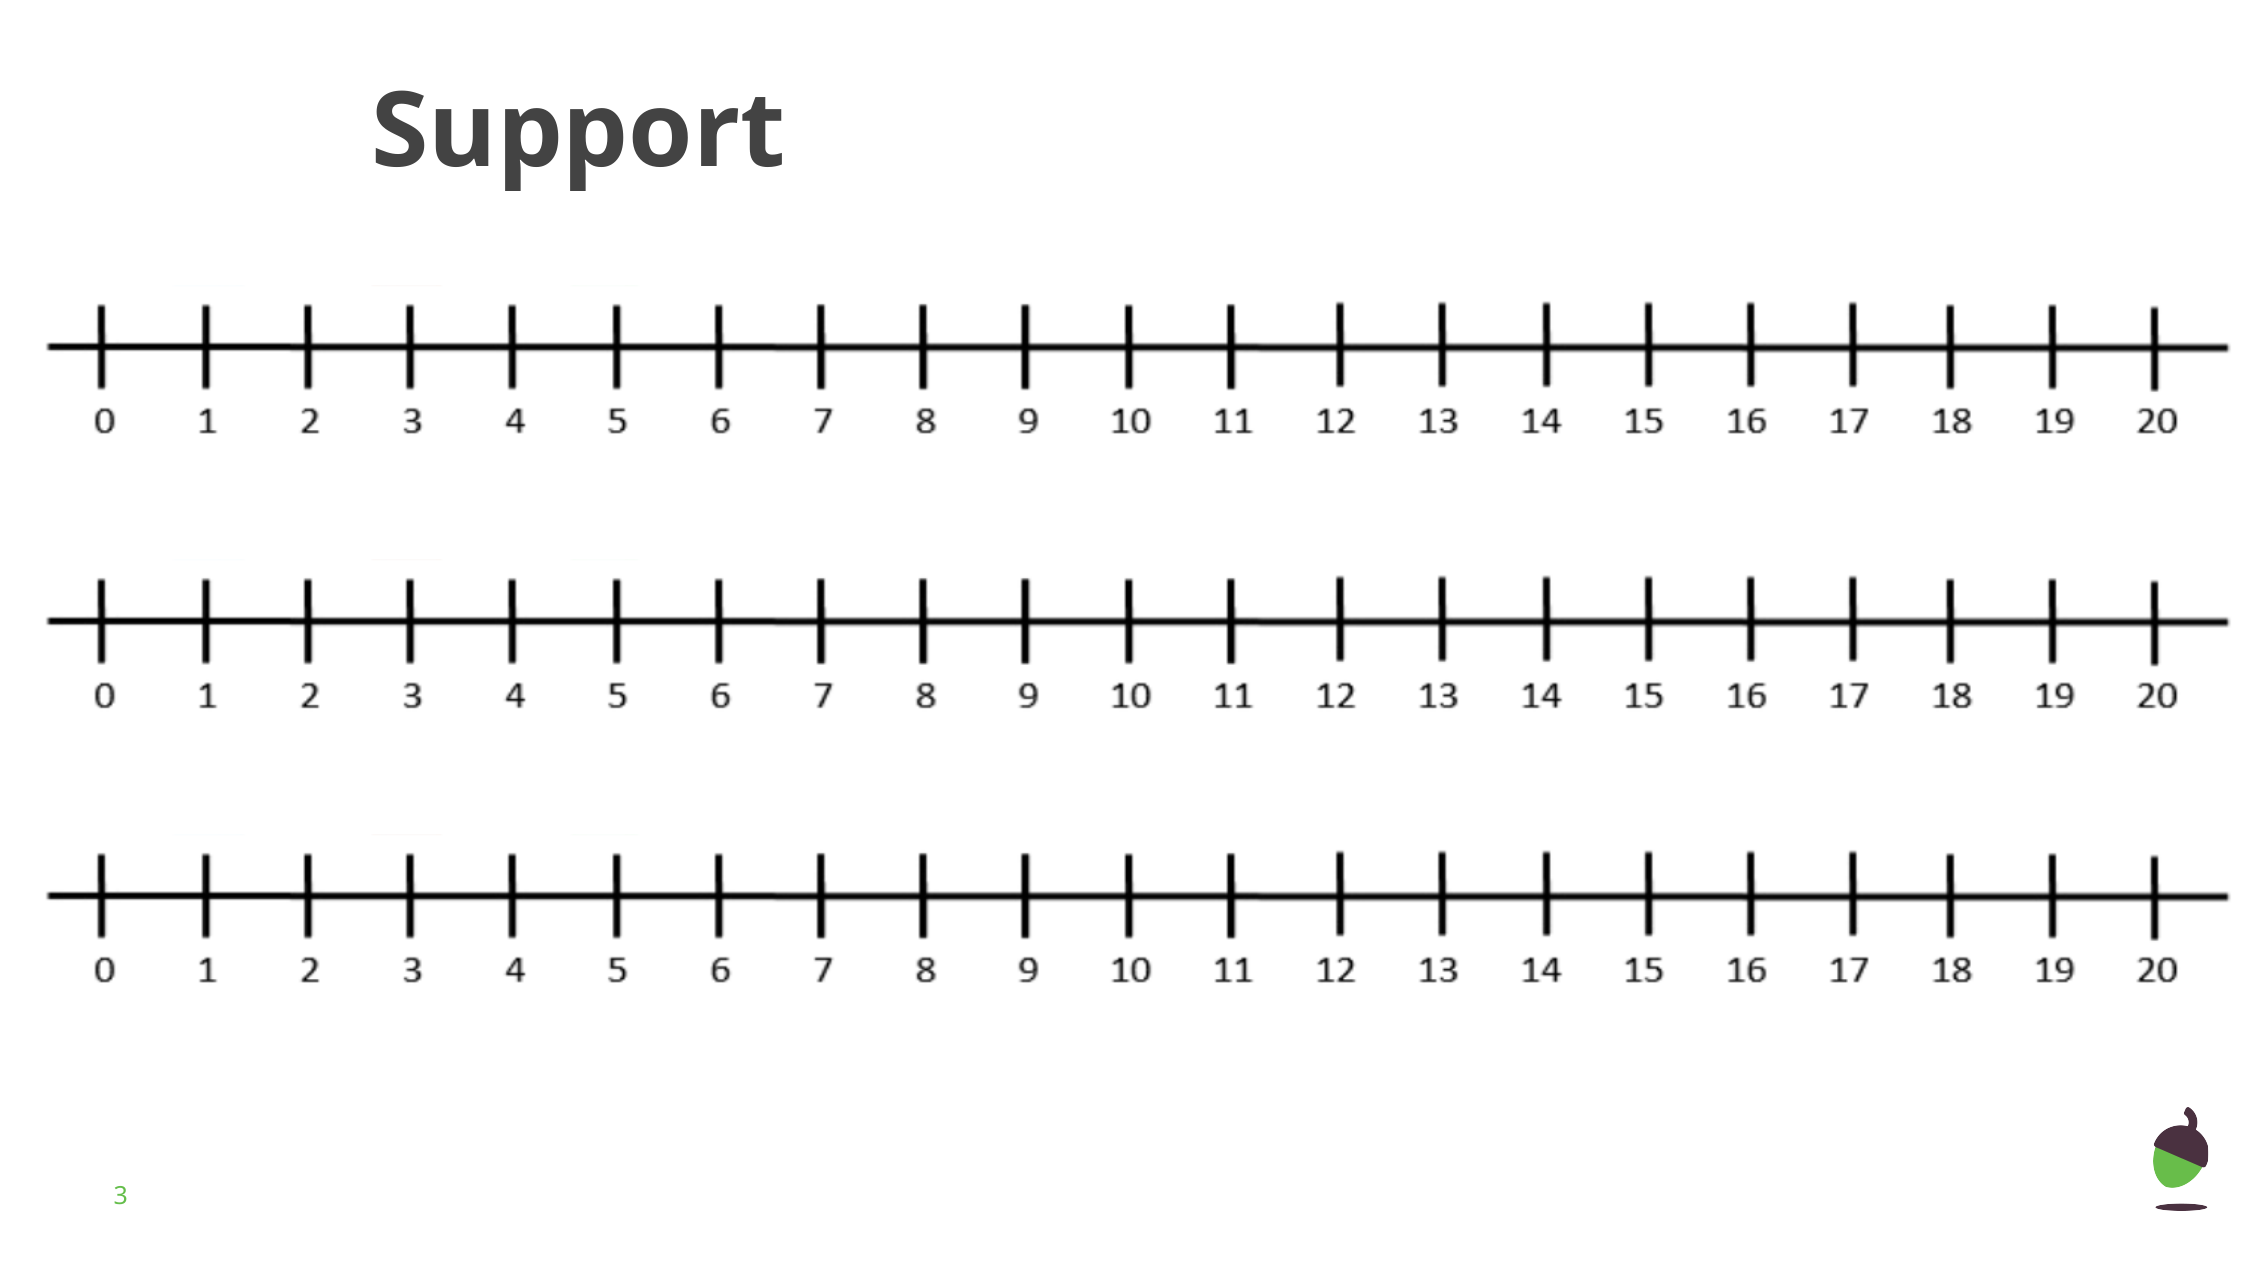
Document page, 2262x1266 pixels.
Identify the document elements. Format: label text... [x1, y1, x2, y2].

slide_number ‹#› [113, 1179, 292, 1224]
picture [2153, 1107, 2209, 1211]
picture [24, 834, 2237, 1033]
picture [24, 559, 2237, 759]
picture [24, 285, 2237, 484]
text_box Support [44, 16, 1141, 165]
